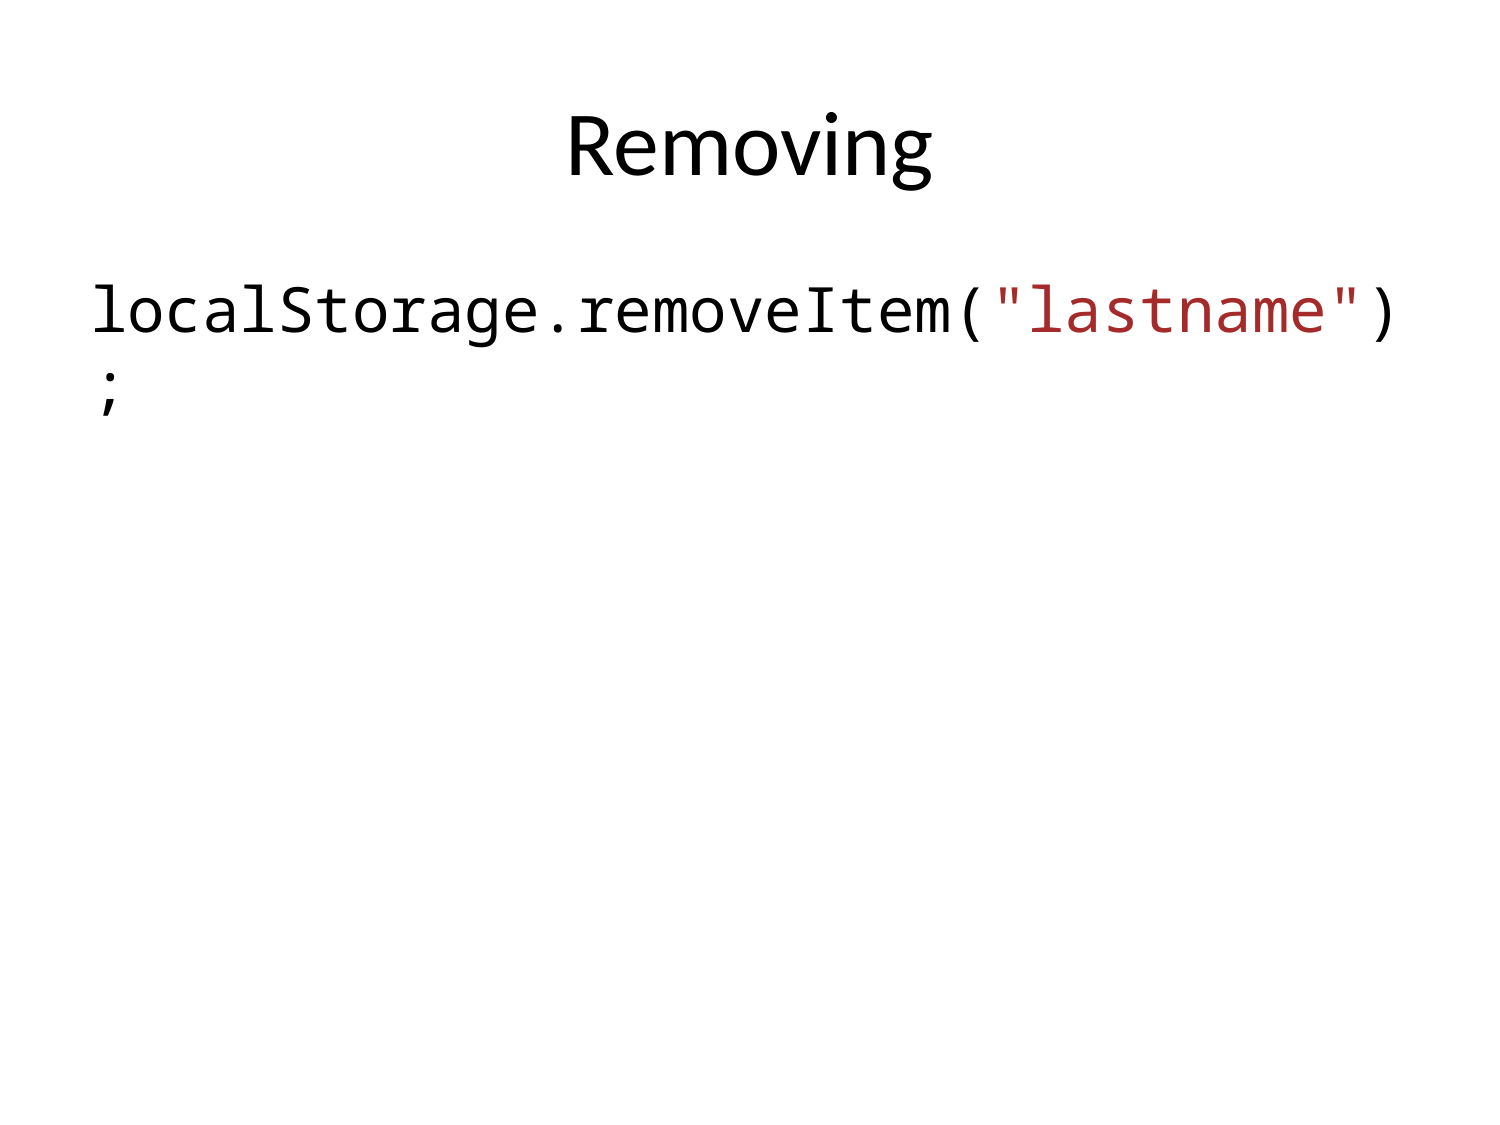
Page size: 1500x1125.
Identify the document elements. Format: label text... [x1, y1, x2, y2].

list localStorage.removeItem("lastname"); [75, 262, 1425, 1005]
title Removing [75, 45, 1425, 233]
